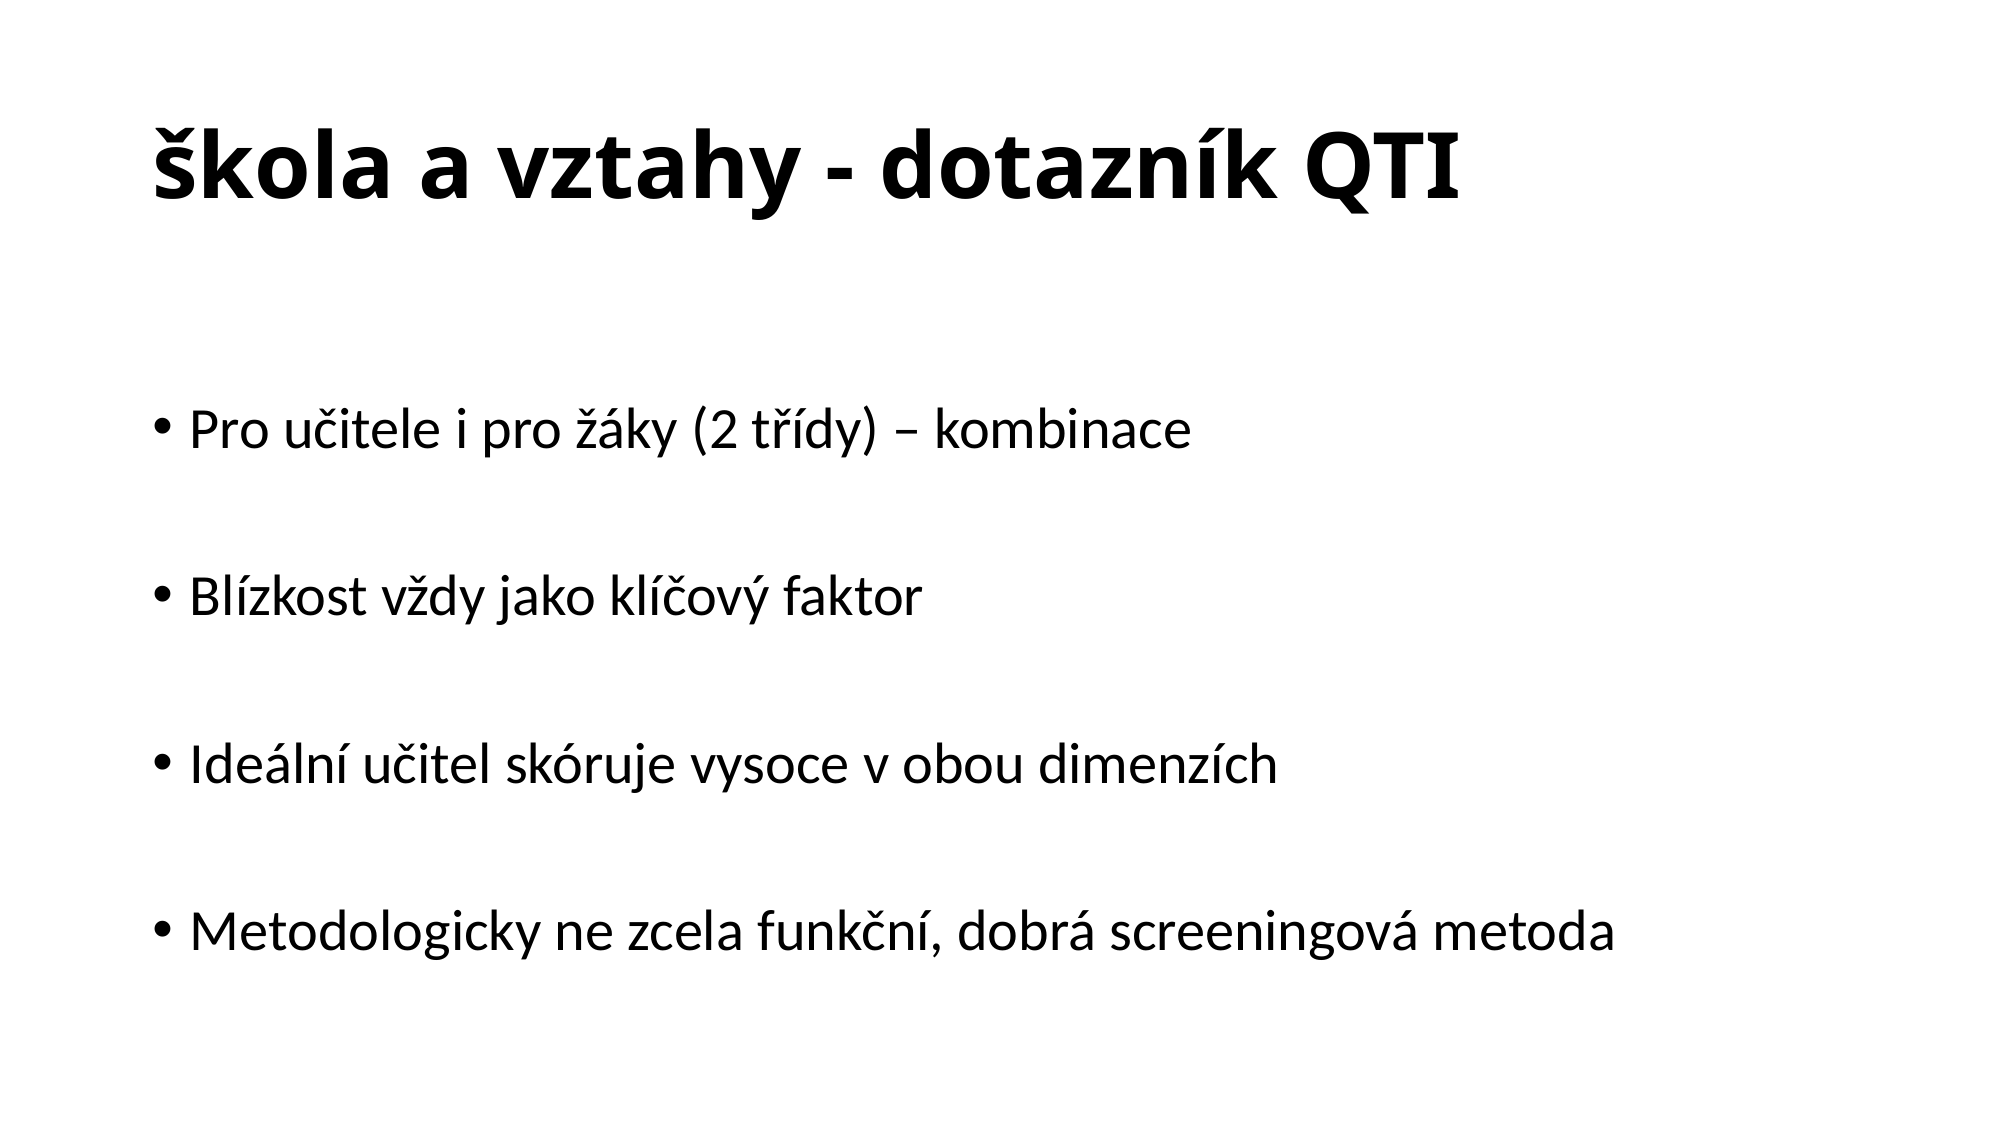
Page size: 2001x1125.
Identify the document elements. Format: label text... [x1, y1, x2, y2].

title škola a vztahy - dotazník QTI [137, 59, 1863, 278]
list Pro učitele i pro žáky (2 třídy) – kombinace Blízkost vždy jako klíčový faktor Ideální učitel skóruje vysoce v obou dimenzích Metodologicky ne zcela funkční, dobrá screeningová metoda [137, 299, 1863, 1014]
